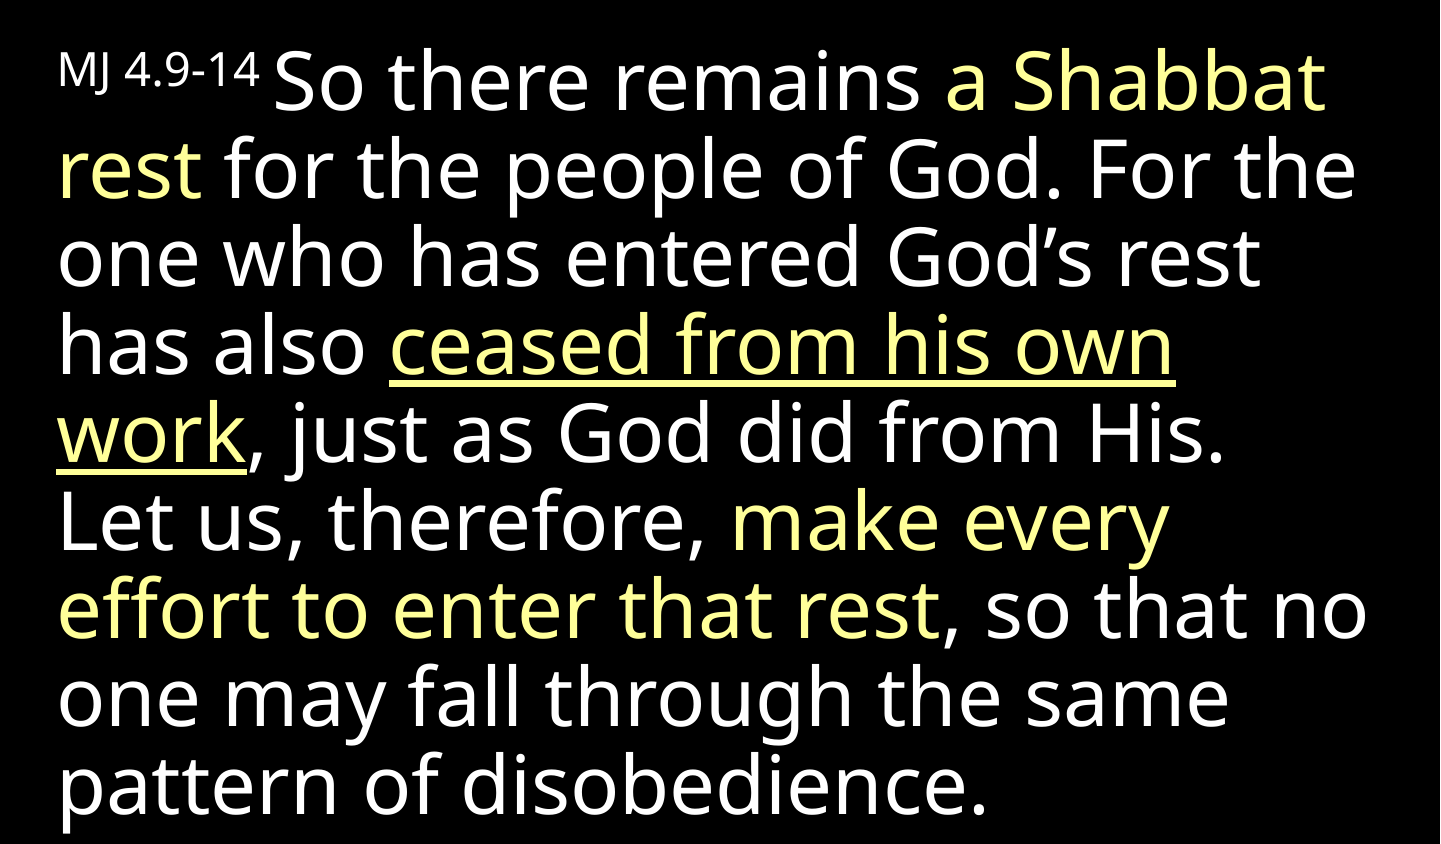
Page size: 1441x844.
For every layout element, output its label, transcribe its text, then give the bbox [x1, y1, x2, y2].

list MJ 4.9-14 So there remains a Shabbat rest for the people of God. For the one who has entered God’s rest has also ceased from his own work, just as God did from His. Let us, therefore, make every effort to enter that rest, so that no one may fall through the same pattern of disobedience. [45, 34, 1396, 844]
